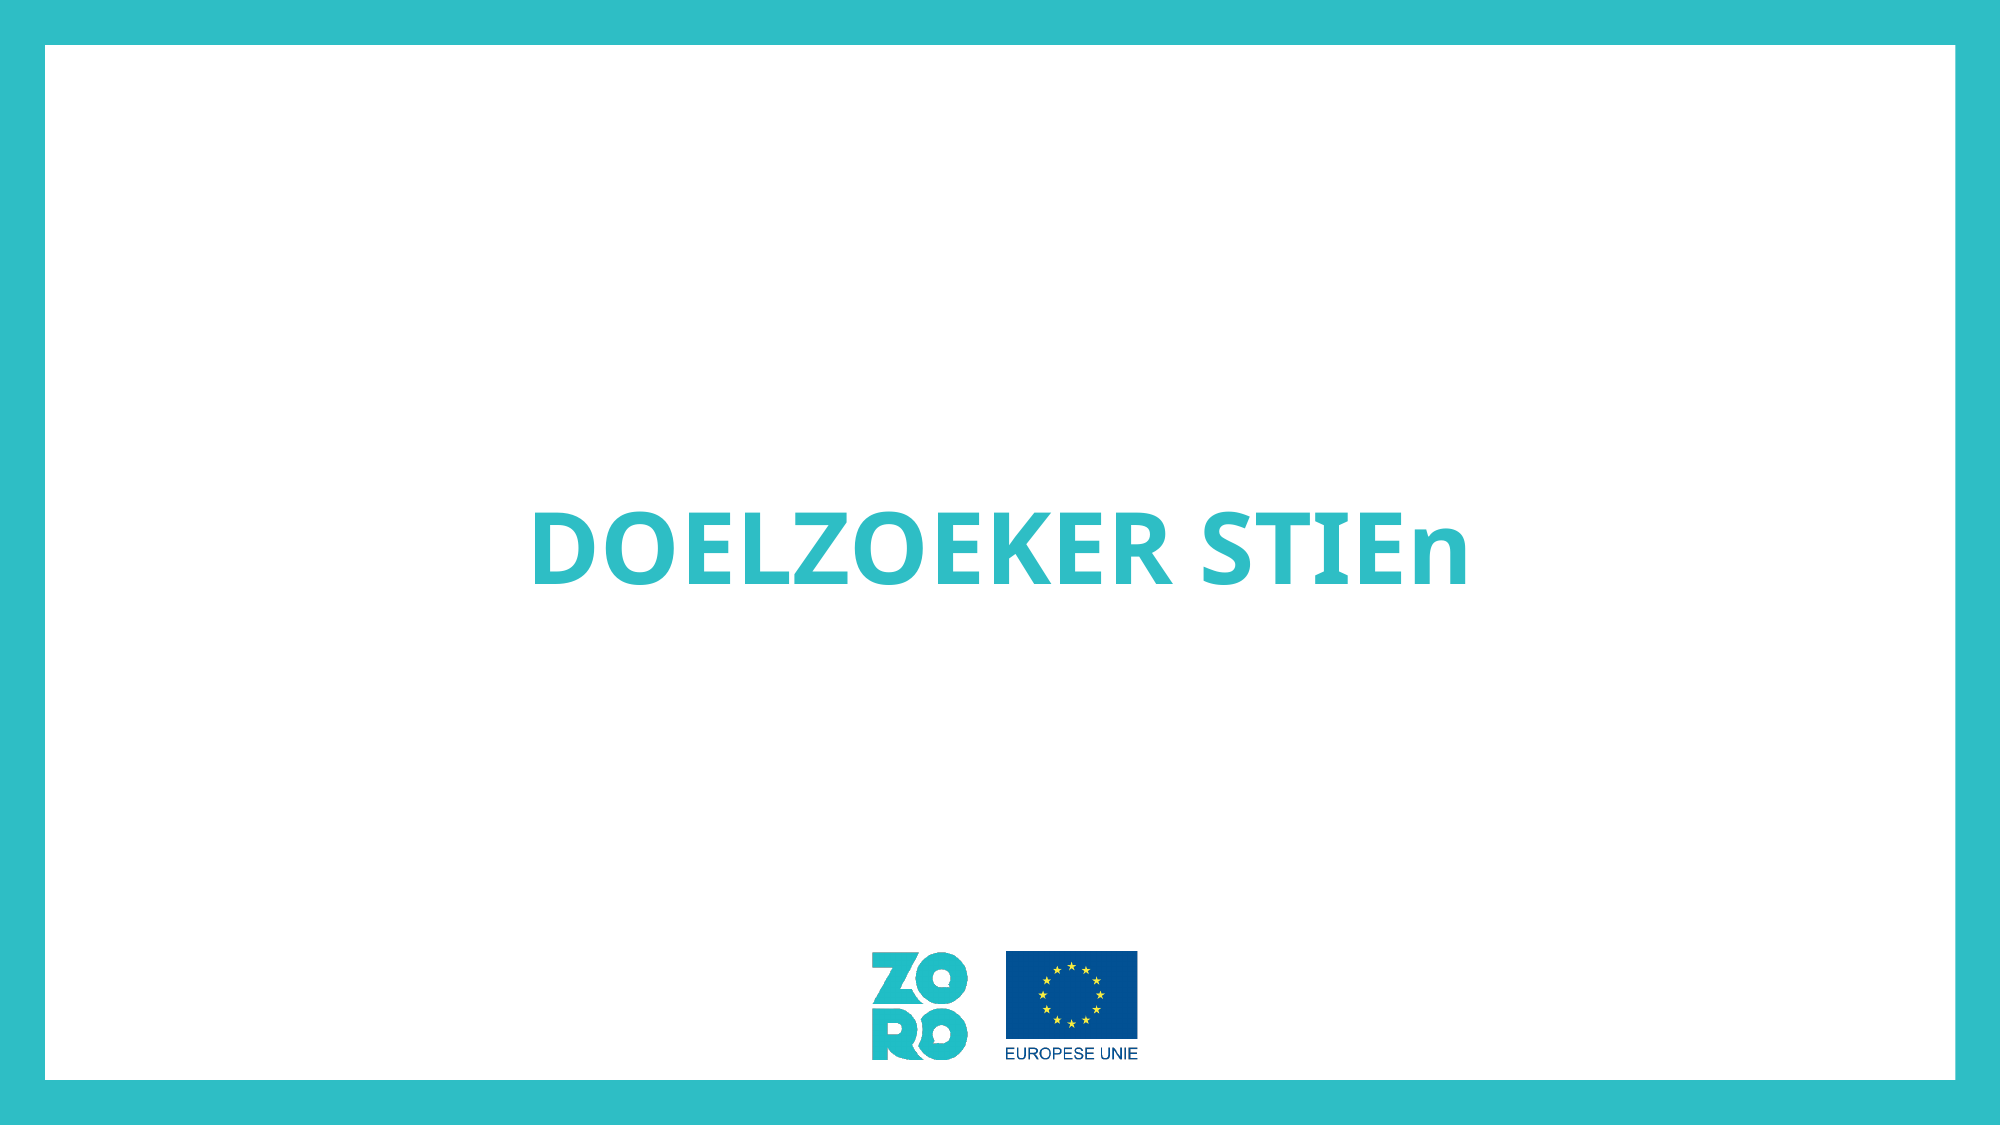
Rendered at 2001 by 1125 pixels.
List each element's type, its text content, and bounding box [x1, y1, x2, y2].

picture [858, 950, 982, 1060]
title DOELZOEKER STIEn [345, 443, 1655, 661]
picture [1002, 950, 1142, 1060]
